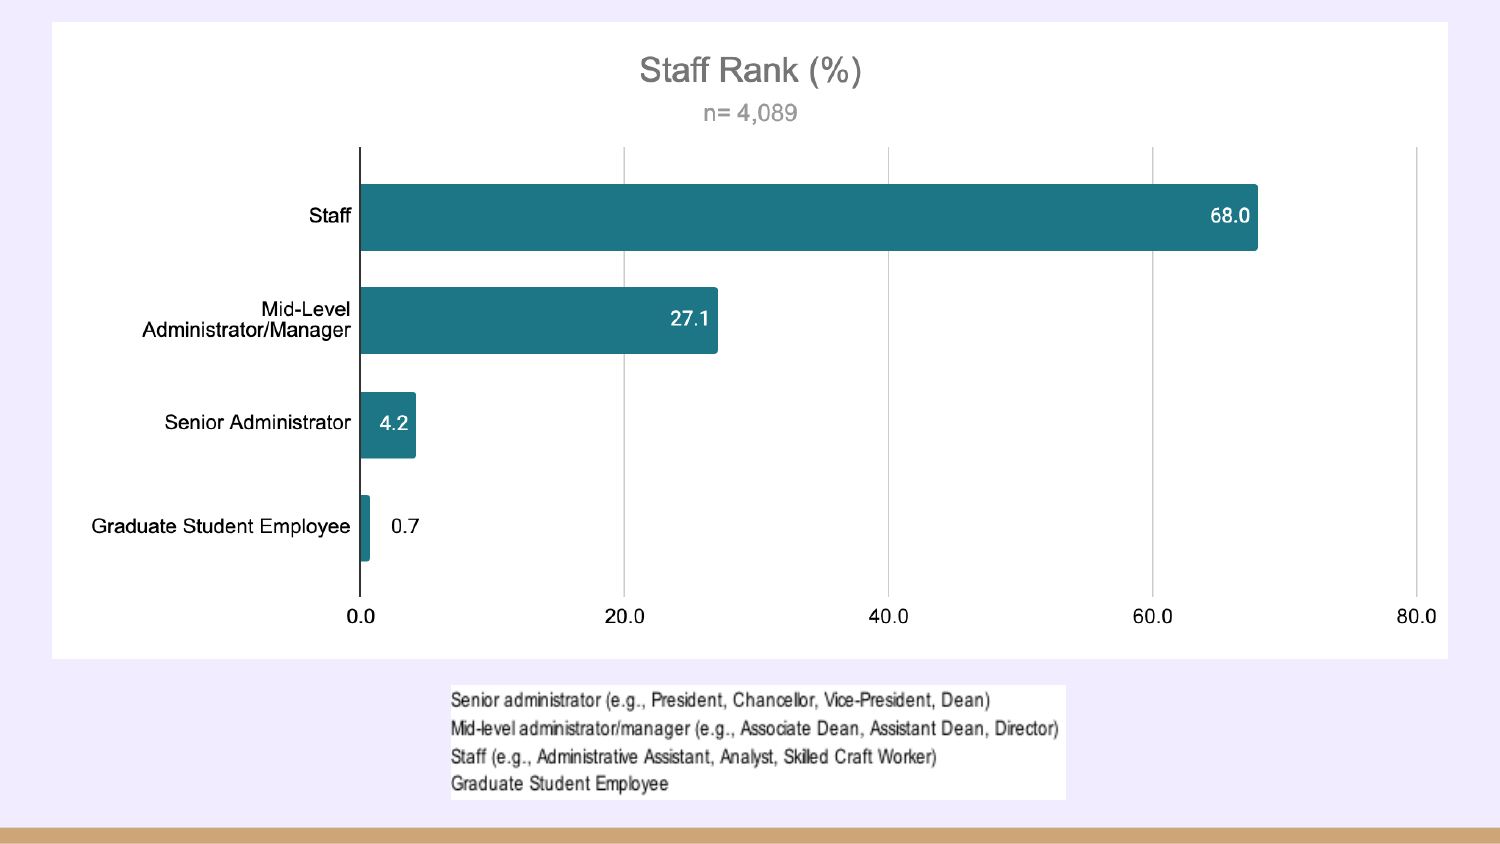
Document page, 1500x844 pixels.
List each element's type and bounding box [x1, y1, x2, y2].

picture [450, 685, 1066, 801]
picture [51, 22, 1449, 660]
